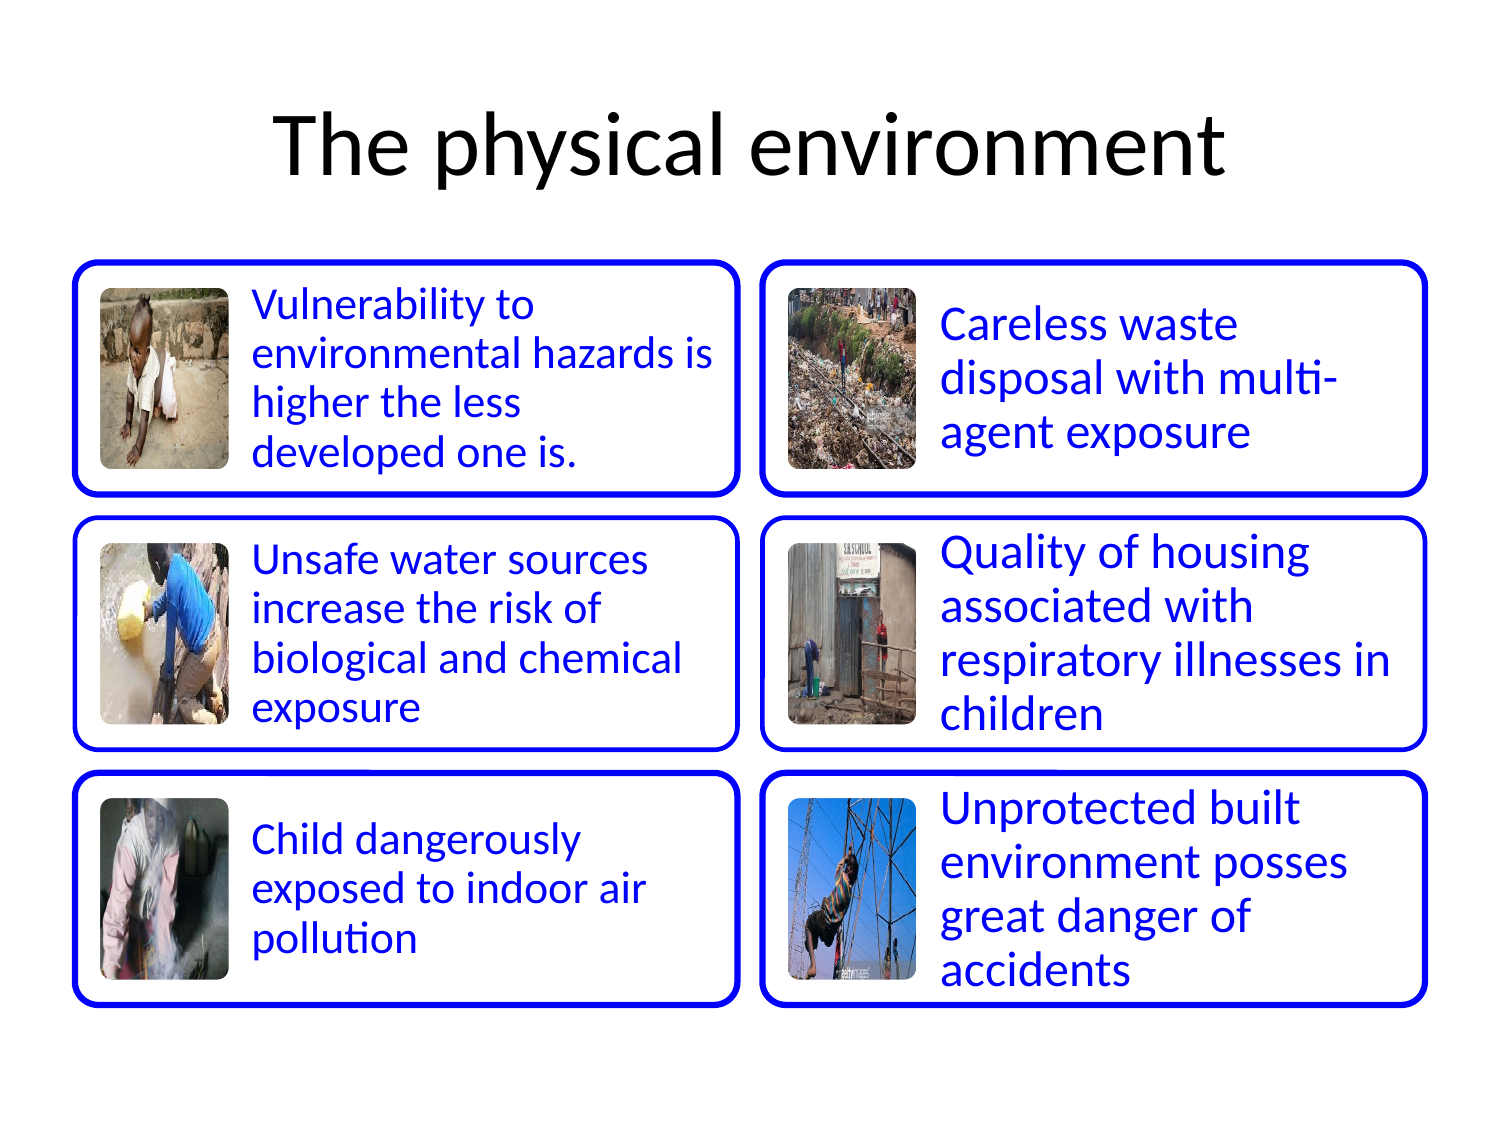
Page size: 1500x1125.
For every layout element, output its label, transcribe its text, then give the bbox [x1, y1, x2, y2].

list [762, 262, 1426, 1006]
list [74, 262, 738, 1006]
title The physical environment [75, 45, 1425, 233]
